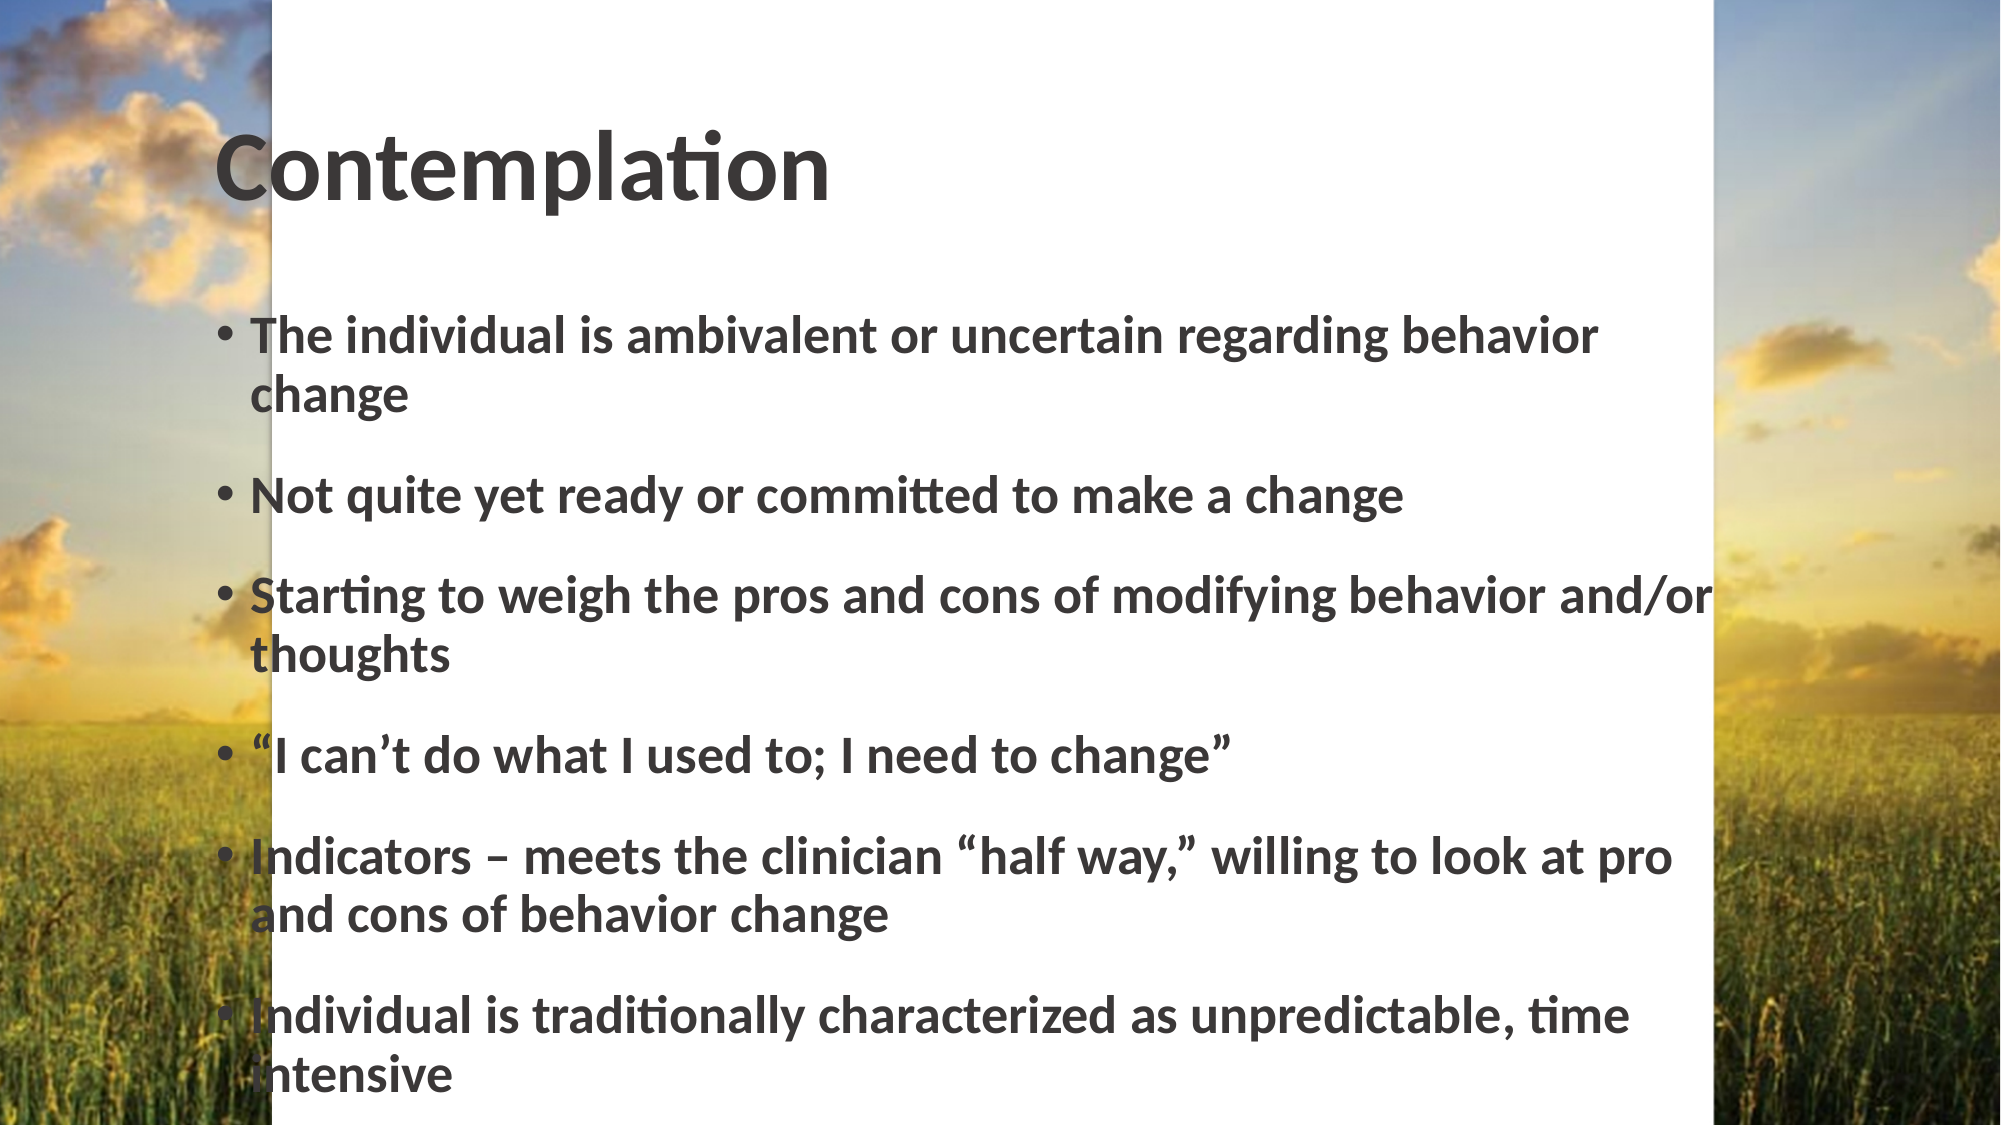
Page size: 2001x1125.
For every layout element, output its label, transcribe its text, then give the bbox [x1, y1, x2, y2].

title Contemplation [200, 59, 1784, 278]
list The individual is ambivalent or uncertain regarding behavior change Not quite yet ready or committed to make a change Starting to weigh the pros and cons of modifying behavior and/or thoughts “I can’t do what I used to; I need to change” Indicators – meets the clinician “half way,” willing to look at pro and cons of behavior change Individual is traditionally characterized as unpredictable, time intensive [200, 299, 1784, 1112]
picture [0, 0, 2001, 1125]
